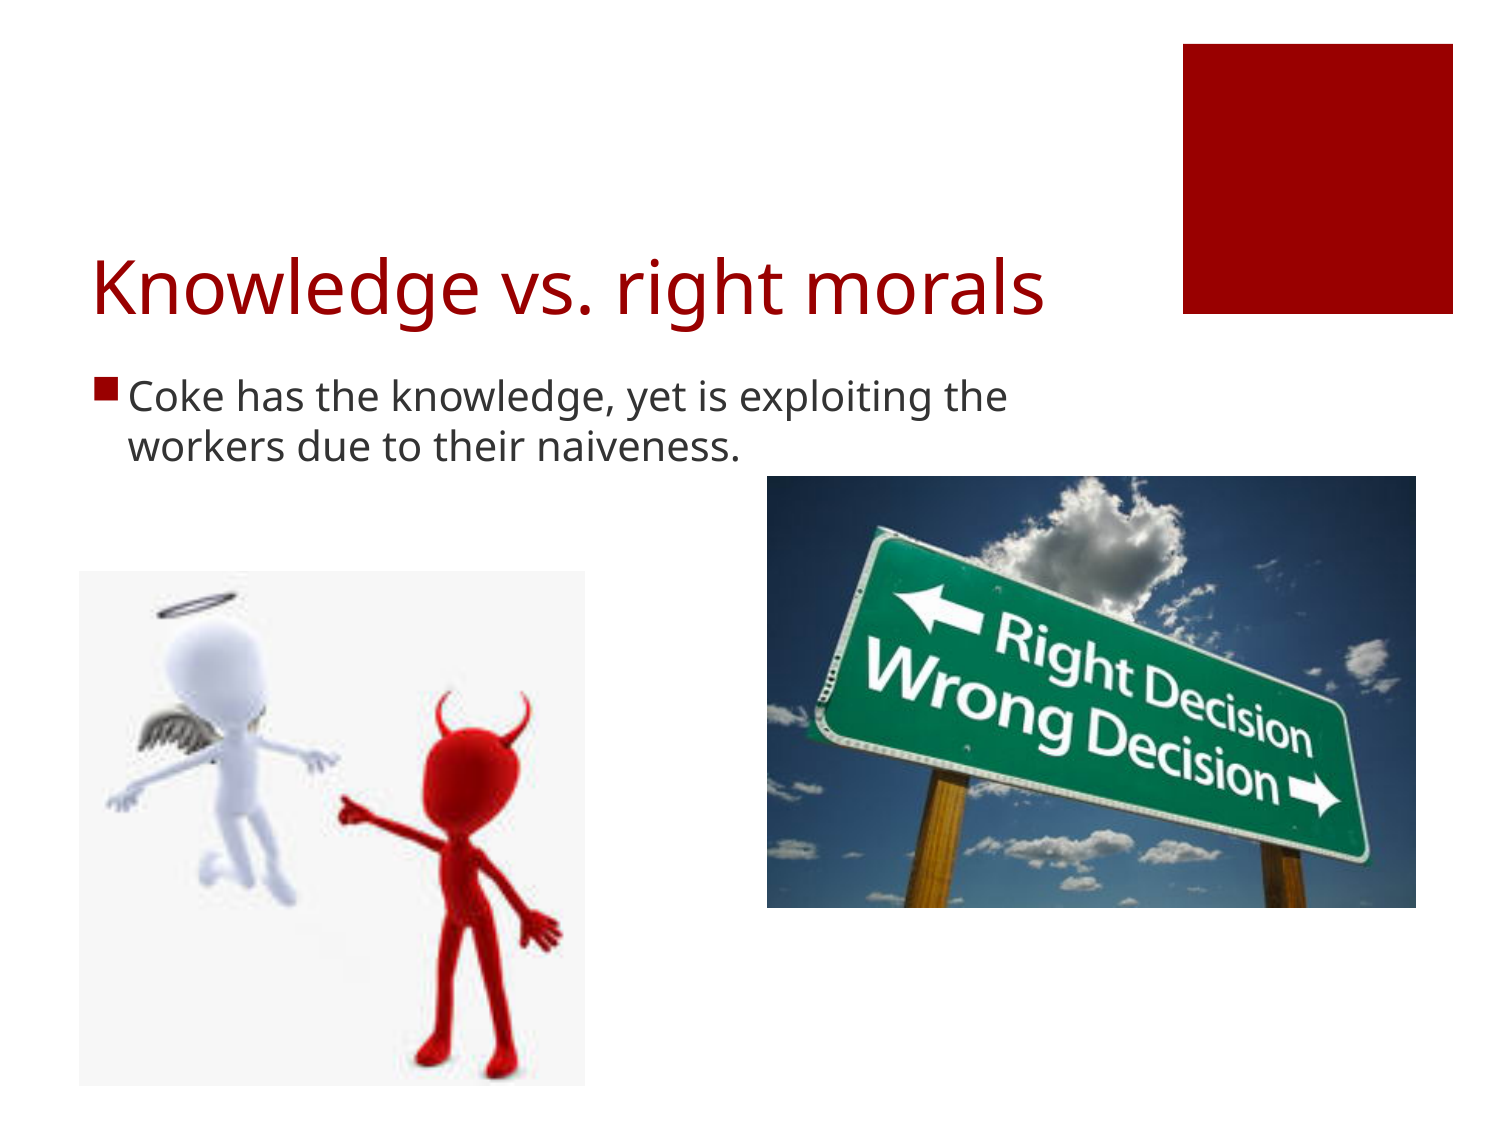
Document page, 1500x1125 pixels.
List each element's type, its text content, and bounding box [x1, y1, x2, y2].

picture [79, 570, 586, 1086]
title Knowledge vs. right morals [75, 149, 1143, 338]
list Coke has the knowledge, yet is exploiting the workers due to their naiveness. [75, 362, 1143, 1005]
picture [766, 476, 1417, 909]
